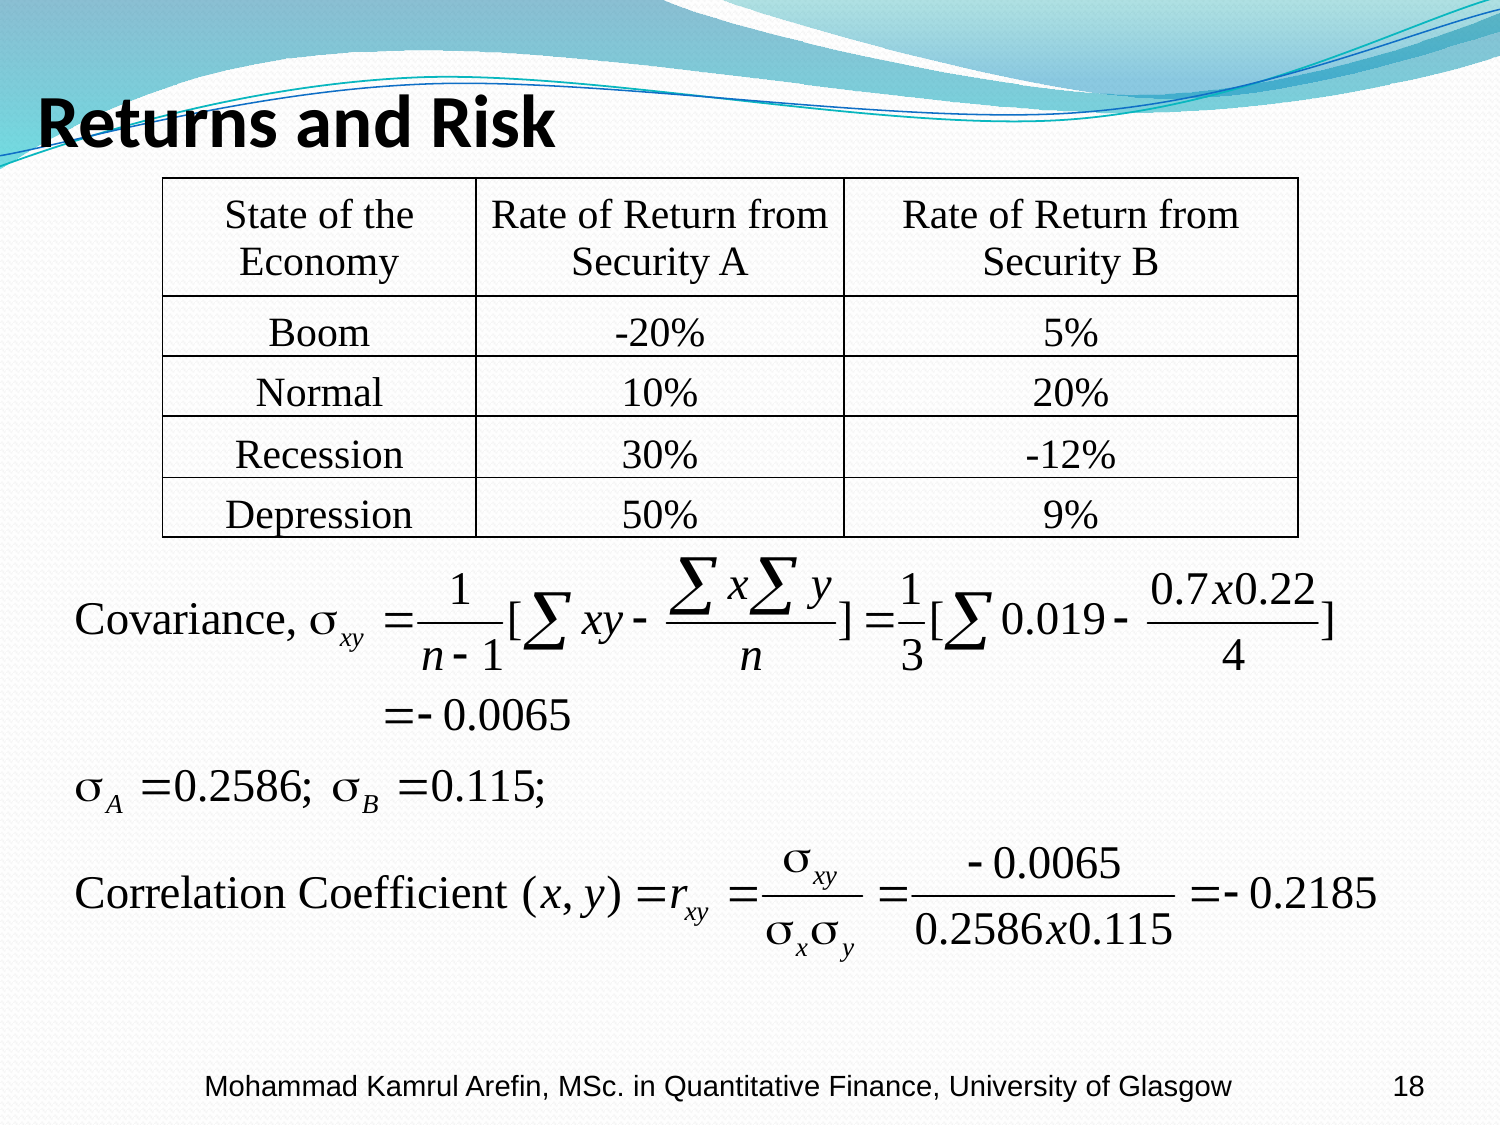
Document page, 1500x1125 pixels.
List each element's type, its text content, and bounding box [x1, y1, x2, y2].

table_header Rate of Return from Security B [845, 179, 1297, 295]
table_cell Recession [163, 417, 475, 477]
table_cell 10% [477, 357, 843, 415]
table_cell 20% [845, 357, 1297, 415]
table_cell Boom [163, 297, 475, 355]
table_header State of the Economy [163, 179, 475, 295]
table_cell 5% [845, 297, 1297, 355]
table_cell -12% [845, 417, 1297, 477]
table_cell 50% [477, 478, 843, 536]
table_cell -20% [477, 297, 843, 355]
table_cell Depression [163, 478, 475, 536]
table_cell Normal [163, 357, 475, 415]
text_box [67, 549, 1387, 972]
table_cell 9% [845, 478, 1297, 536]
text_box [24, 162, 1438, 725]
table_header Rate of Return from Security A [477, 179, 843, 295]
slide_number 18 [1350, 1042, 1425, 1103]
table_cell 30% [477, 417, 843, 477]
footer Mohammad Kamrul Arefin, MSc. in Quantitative Finance, University of Glasgow [87, 1042, 1350, 1103]
title Returns and Risk [37, 37, 1000, 162]
